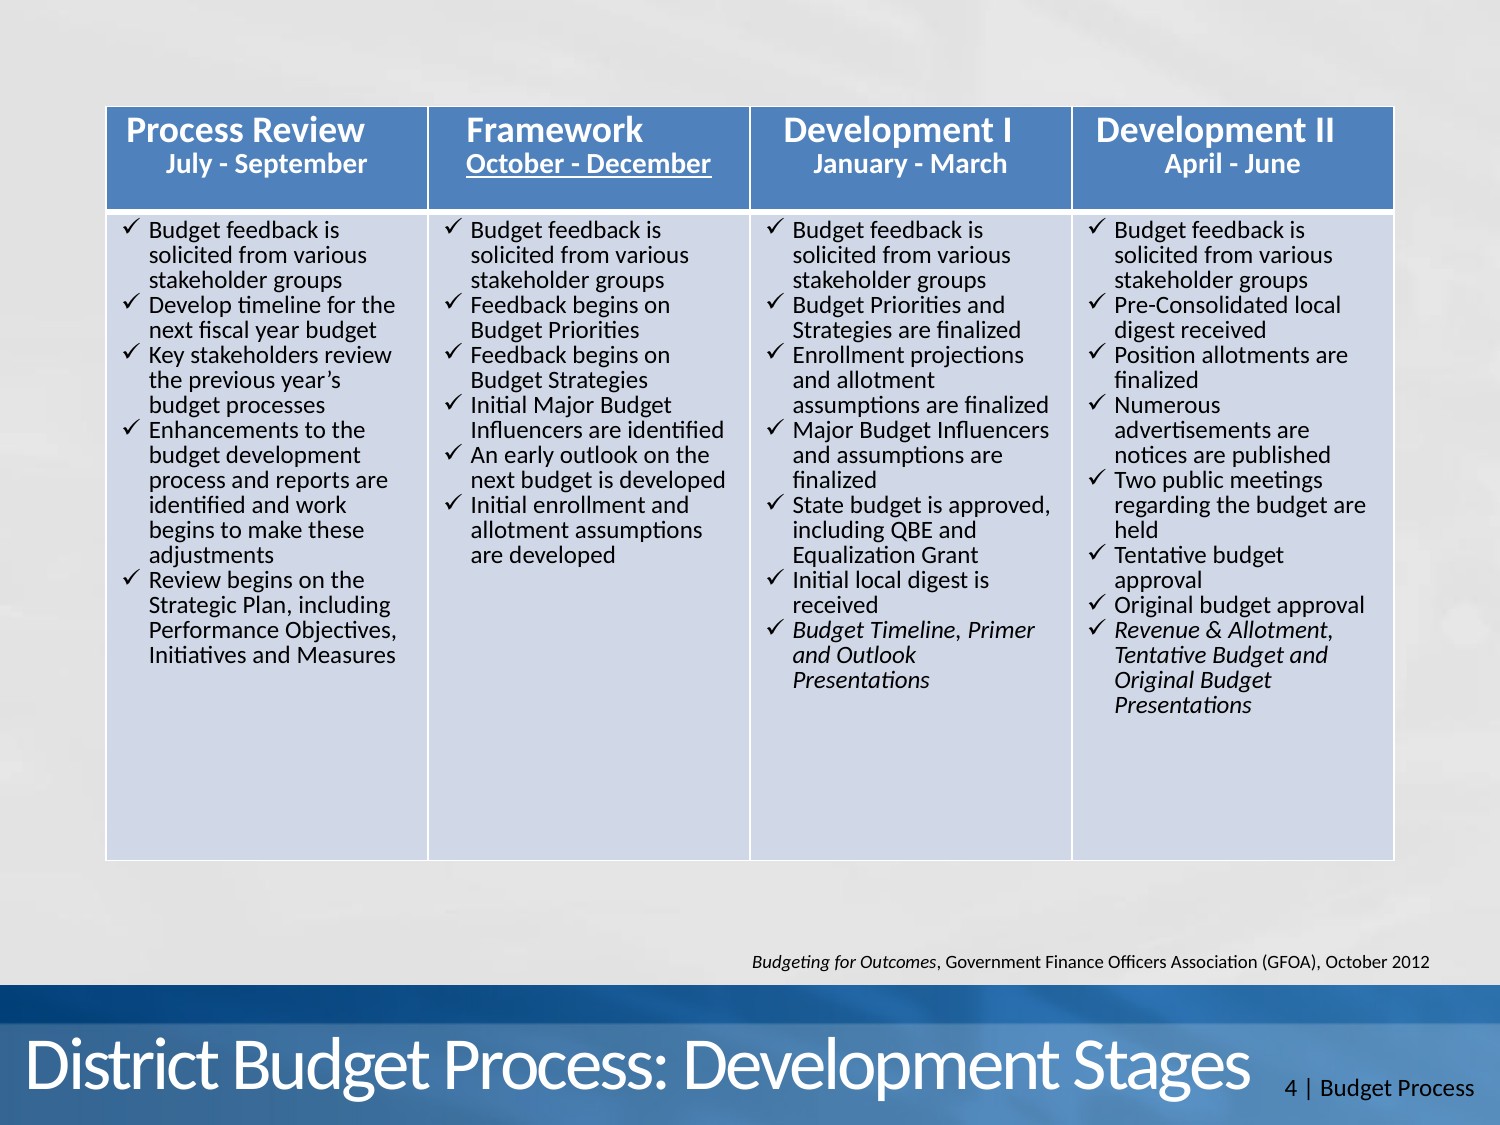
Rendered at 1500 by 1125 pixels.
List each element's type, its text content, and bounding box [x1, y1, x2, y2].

table_header Development II April - June [1073, 107, 1393, 209]
table_header Process Review July - September [107, 107, 427, 209]
table_cell Budget feedback is solicited from various stakeholder groups Budget Priorities and Strategies are finalized Enrollment projections and allotment assumptions are finalized Major Budget Influencers and assumptions are finalized State budget is approved, including QBE and Equalization Grant Initial local digest is received Budget Timeline, Primer and Outlook Presentations [751, 215, 1071, 860]
table_cell Budget feedback is solicited from various stakeholder groups Feedback begins on Budget Priorities Feedback begins on Budget Strategies Initial Major Budget Influencers are identified An early outlook on the next budget is developed Initial enrollment and allotment assumptions are developed [429, 215, 749, 860]
text_box Budgeting for Outcomes, Government Finance Officers Association (GFOA), October 2012 [737, 942, 1488, 981]
table_header Framework October - December [429, 107, 749, 209]
table_header Development I January - March [751, 107, 1071, 209]
title District Budget Process: Development Stages [24, 1025, 1261, 1125]
table_cell Budget feedback is solicited from various stakeholder groups Pre-Consolidated local digest received Position allotments are finalized Numerous advertisements are notices are published Two public meetings regarding the budget are held Tentative budget approval Original budget approval Revenue & Allotment, Tentative Budget and Original Budget Presentations [1073, 215, 1393, 860]
text_box 4 | Budget Process [975, 1074, 1475, 1125]
table_cell Budget feedback is solicited from various stakeholder groups Develop timeline for the next fiscal year budget Key stakeholders review the previous year’s budget processes Enhancements to the budget development process and reports are identified and work begins to make these adjustments Review begins on the Strategic Plan, including Performance Objectives, Initiatives and Measures [107, 215, 427, 860]
picture [0, 0, 1500, 1125]
